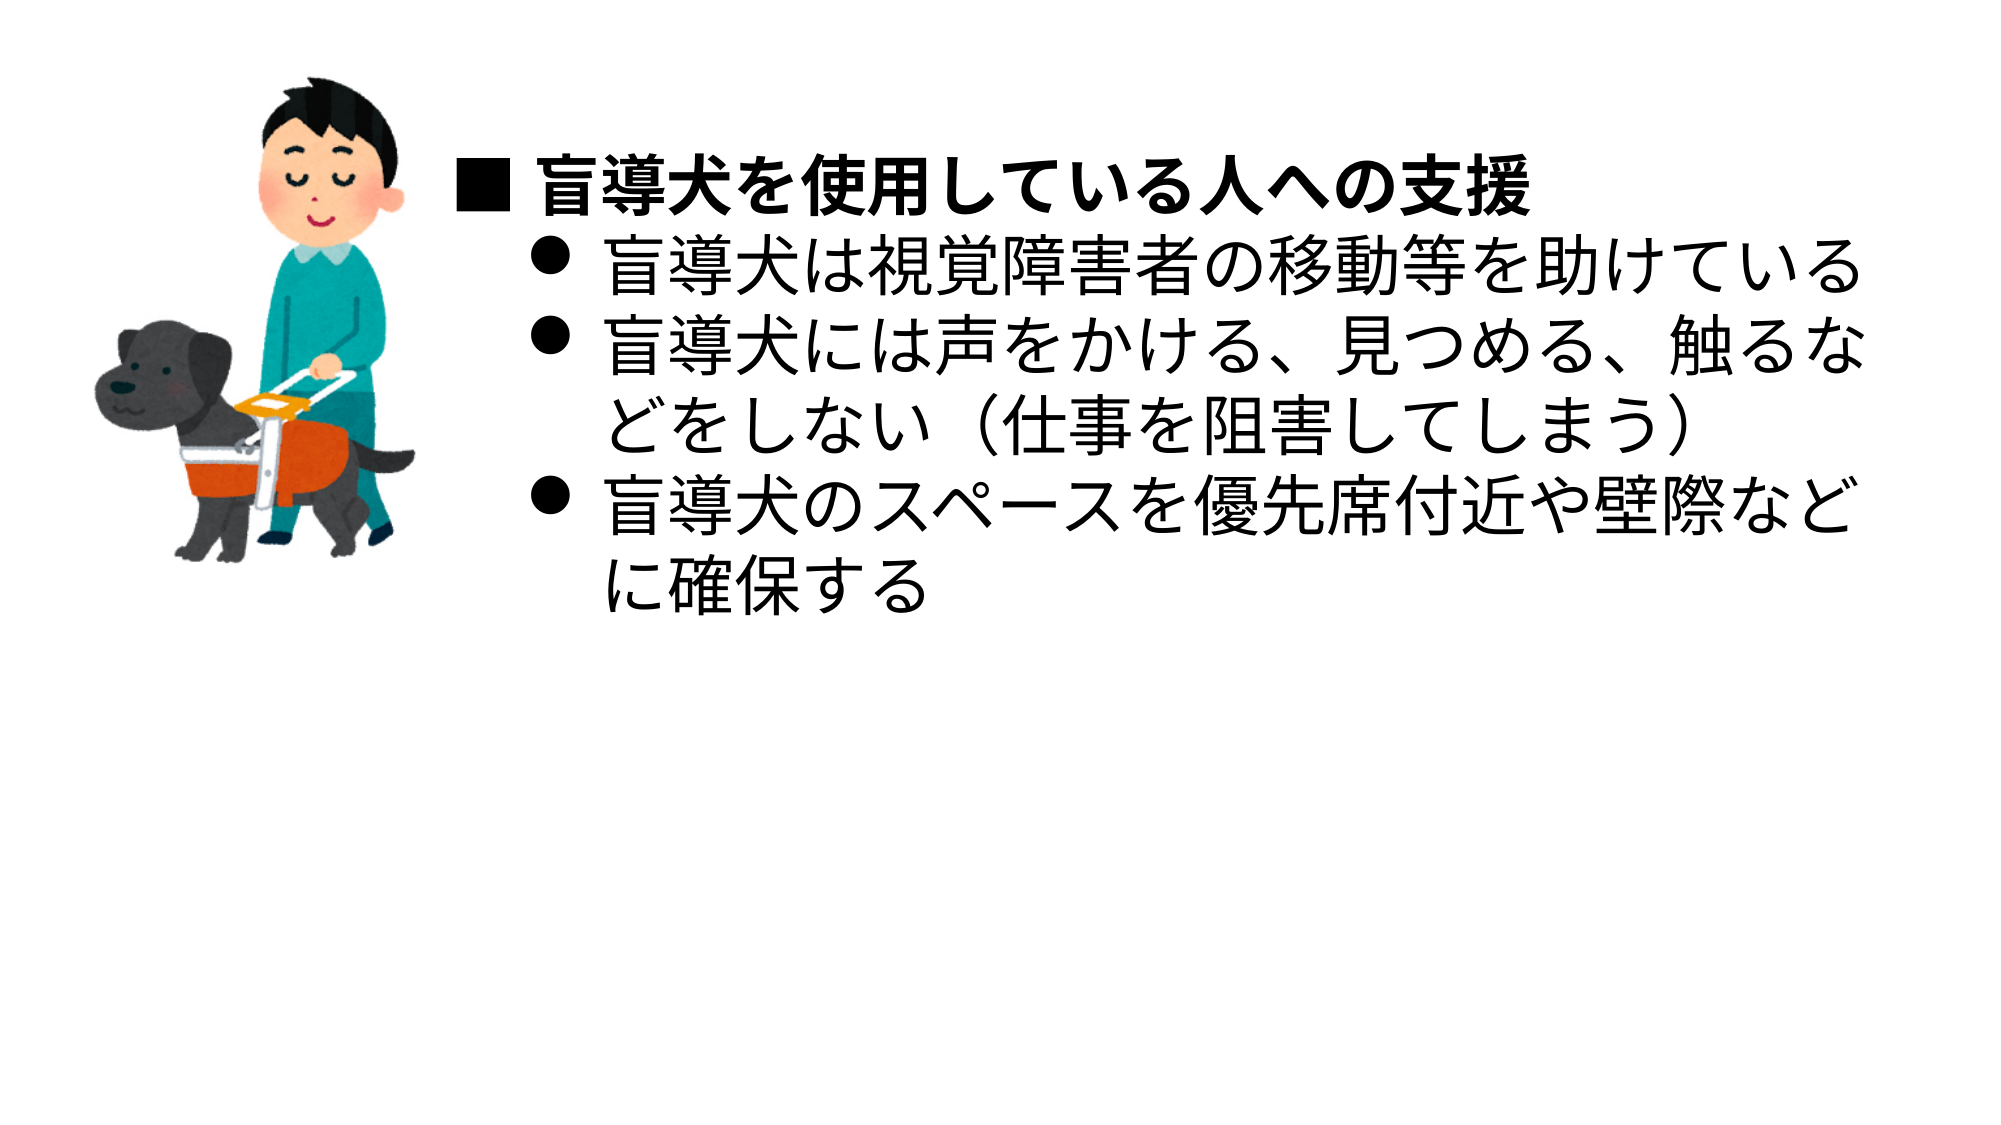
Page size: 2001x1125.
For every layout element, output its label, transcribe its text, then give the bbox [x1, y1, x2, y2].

picture [91, 73, 418, 571]
text_box ■盲導犬を使用している人への支援 盲導犬は視覚障害者の移動等を助けている 盲導犬には声をかける、見つめる、触るなどをしない（仕事を阻害してしまう） 盲導犬のスペースを優先席付近や壁際などに確保する [435, 136, 1900, 631]
